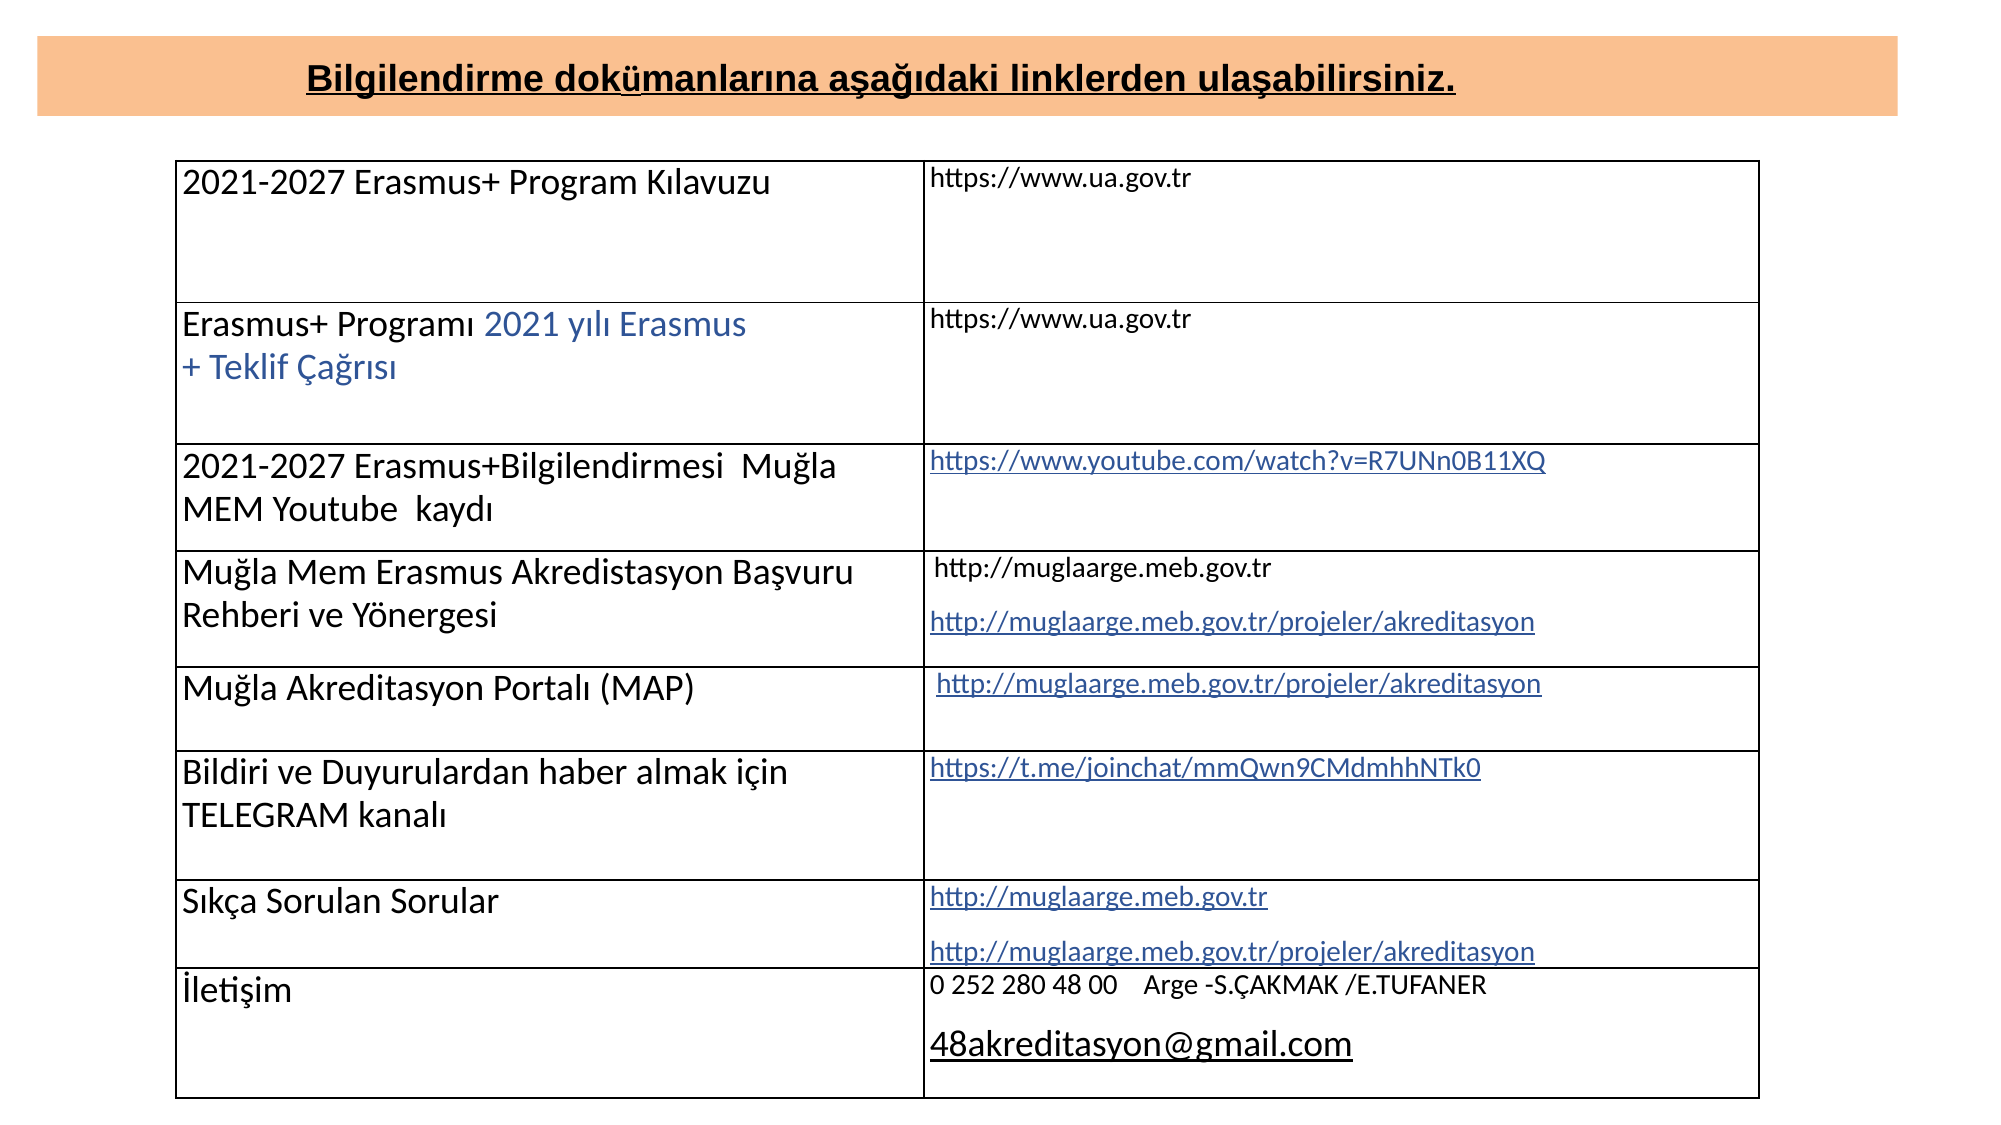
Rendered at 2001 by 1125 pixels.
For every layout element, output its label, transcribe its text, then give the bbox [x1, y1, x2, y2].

table_header 2021-2027 Erasmus+ Program Kılavuzu [177, 162, 923, 302]
table_cell https://t.me/joinchat/mmQwn9CMdmhhNTk0 [925, 752, 1758, 879]
table_cell İletişim [177, 969, 923, 1097]
table_cell Erasmus+ Programı 2021 yılı Erasmus+ Teklif Çağrısı [177, 303, 923, 443]
table_cell https://www.youtube.com/watch?v=R7UNn0B11XQ [925, 445, 1758, 550]
text_box [37, 36, 1898, 116]
table_cell 0 252 280 48 00 Arge -S.ÇAKMAK /E.TUFANER 48akreditasyon@gmail.com [925, 969, 1758, 1097]
table_cell Sıkça Sorulan Sorular [177, 881, 923, 967]
table_cell http://muglaarge.meb.gov.tr/projeler/akreditasyon [925, 668, 1758, 750]
text_box Bilgilendirme dokümanlarına aşağıdaki linklerden ulaşabilirsiniz. [291, 46, 2000, 106]
table_cell Muğla Mem Erasmus Akredistasyon Başvuru Rehberi ve Yönergesi [177, 552, 923, 666]
table_cell https://www.ua.gov.tr [925, 303, 1758, 443]
table_cell Muğla Akreditasyon Portalı (MAP) [177, 668, 923, 750]
table_header https://www.ua.gov.tr [925, 162, 1758, 302]
table_cell http://muglaarge.meb.gov.tr http://muglaarge.meb.gov.tr/projeler/akreditasyon [925, 552, 1758, 666]
table_cell Bildiri ve Duyurulardan haber almak için TELEGRAM kanalı [177, 752, 923, 879]
table_cell http://muglaarge.meb.gov.tr http://muglaarge.meb.gov.tr/projeler/akreditasyon [925, 881, 1758, 967]
table_cell 2021-2027 Erasmus+Bilgilendirmesi Muğla MEM Youtube kaydı [177, 445, 923, 550]
